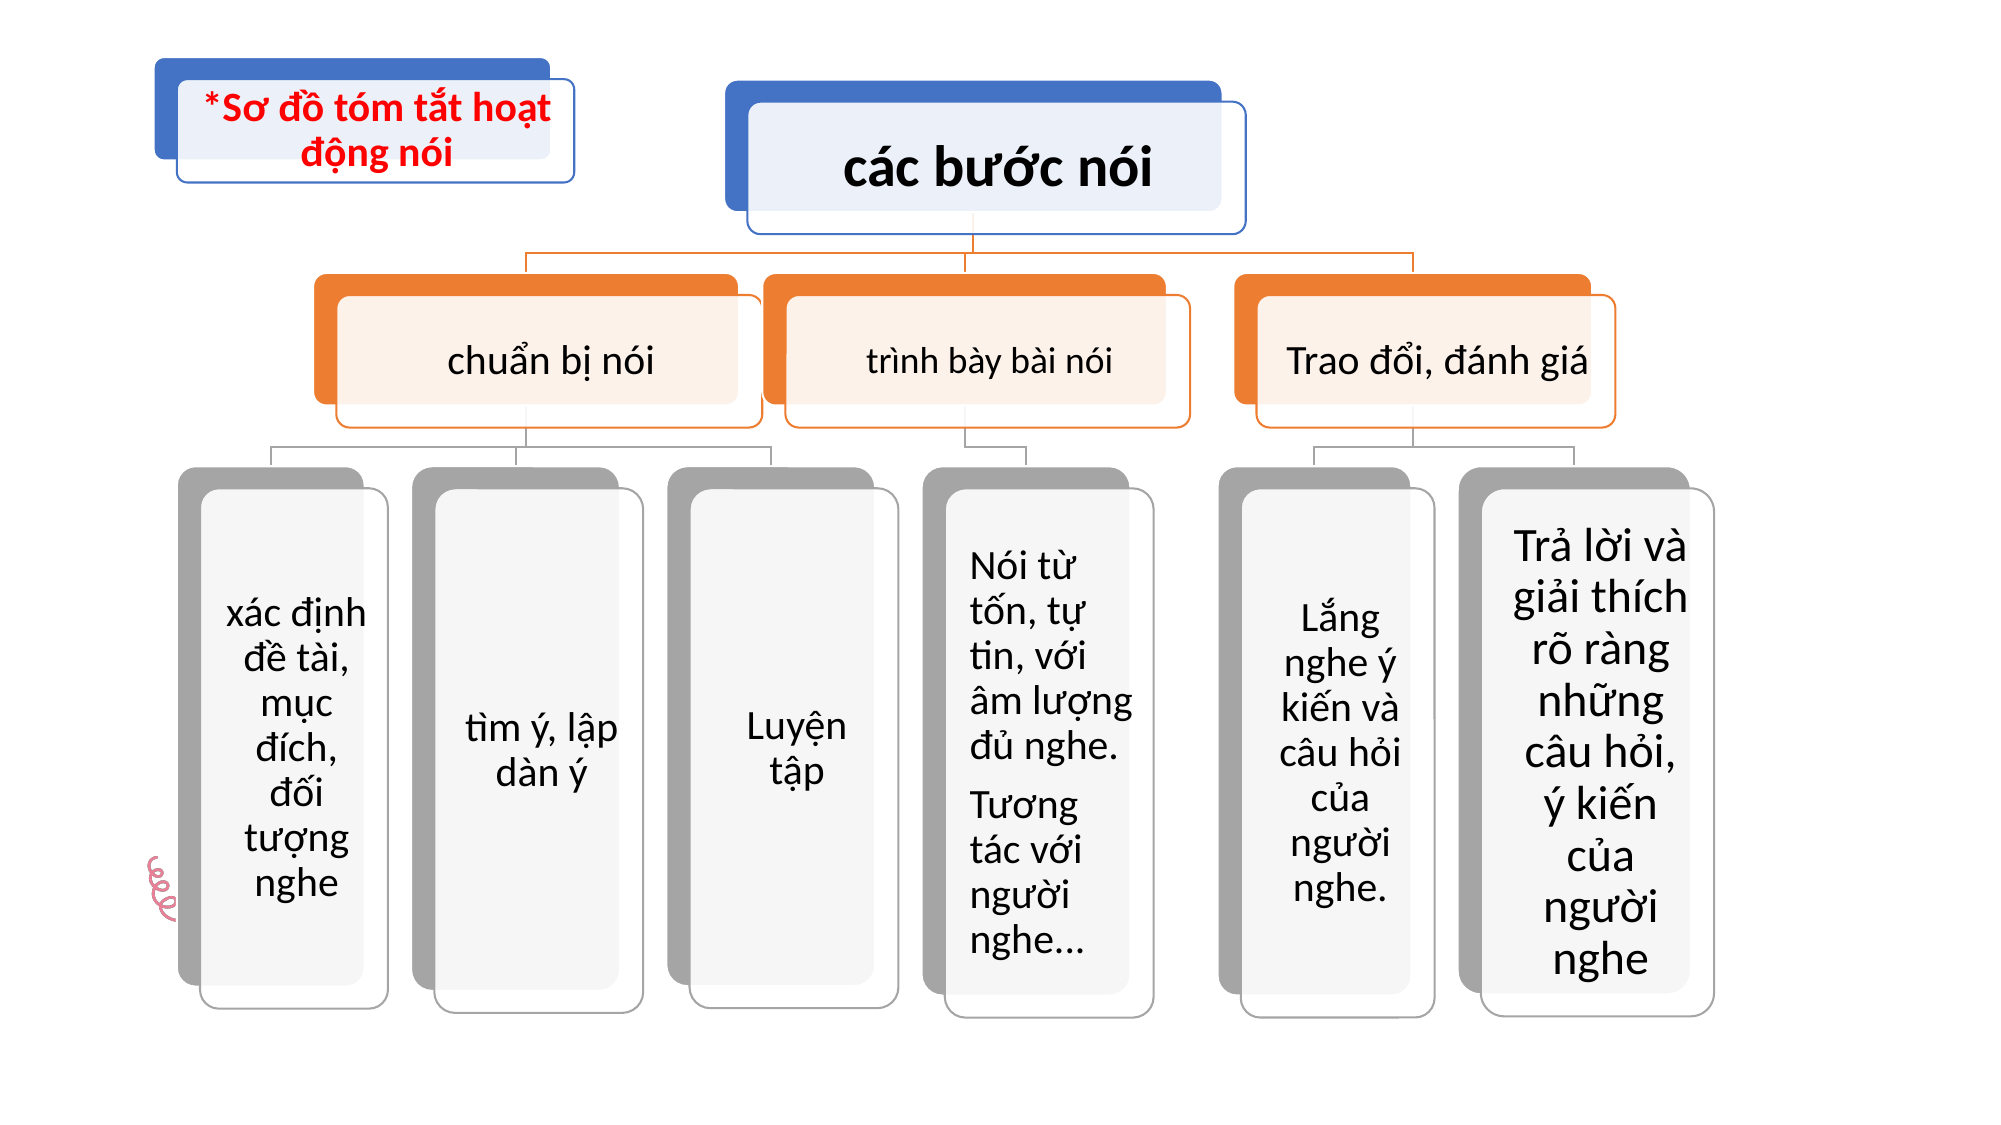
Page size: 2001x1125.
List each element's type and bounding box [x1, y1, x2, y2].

text_box [55, 79, 1836, 1018]
